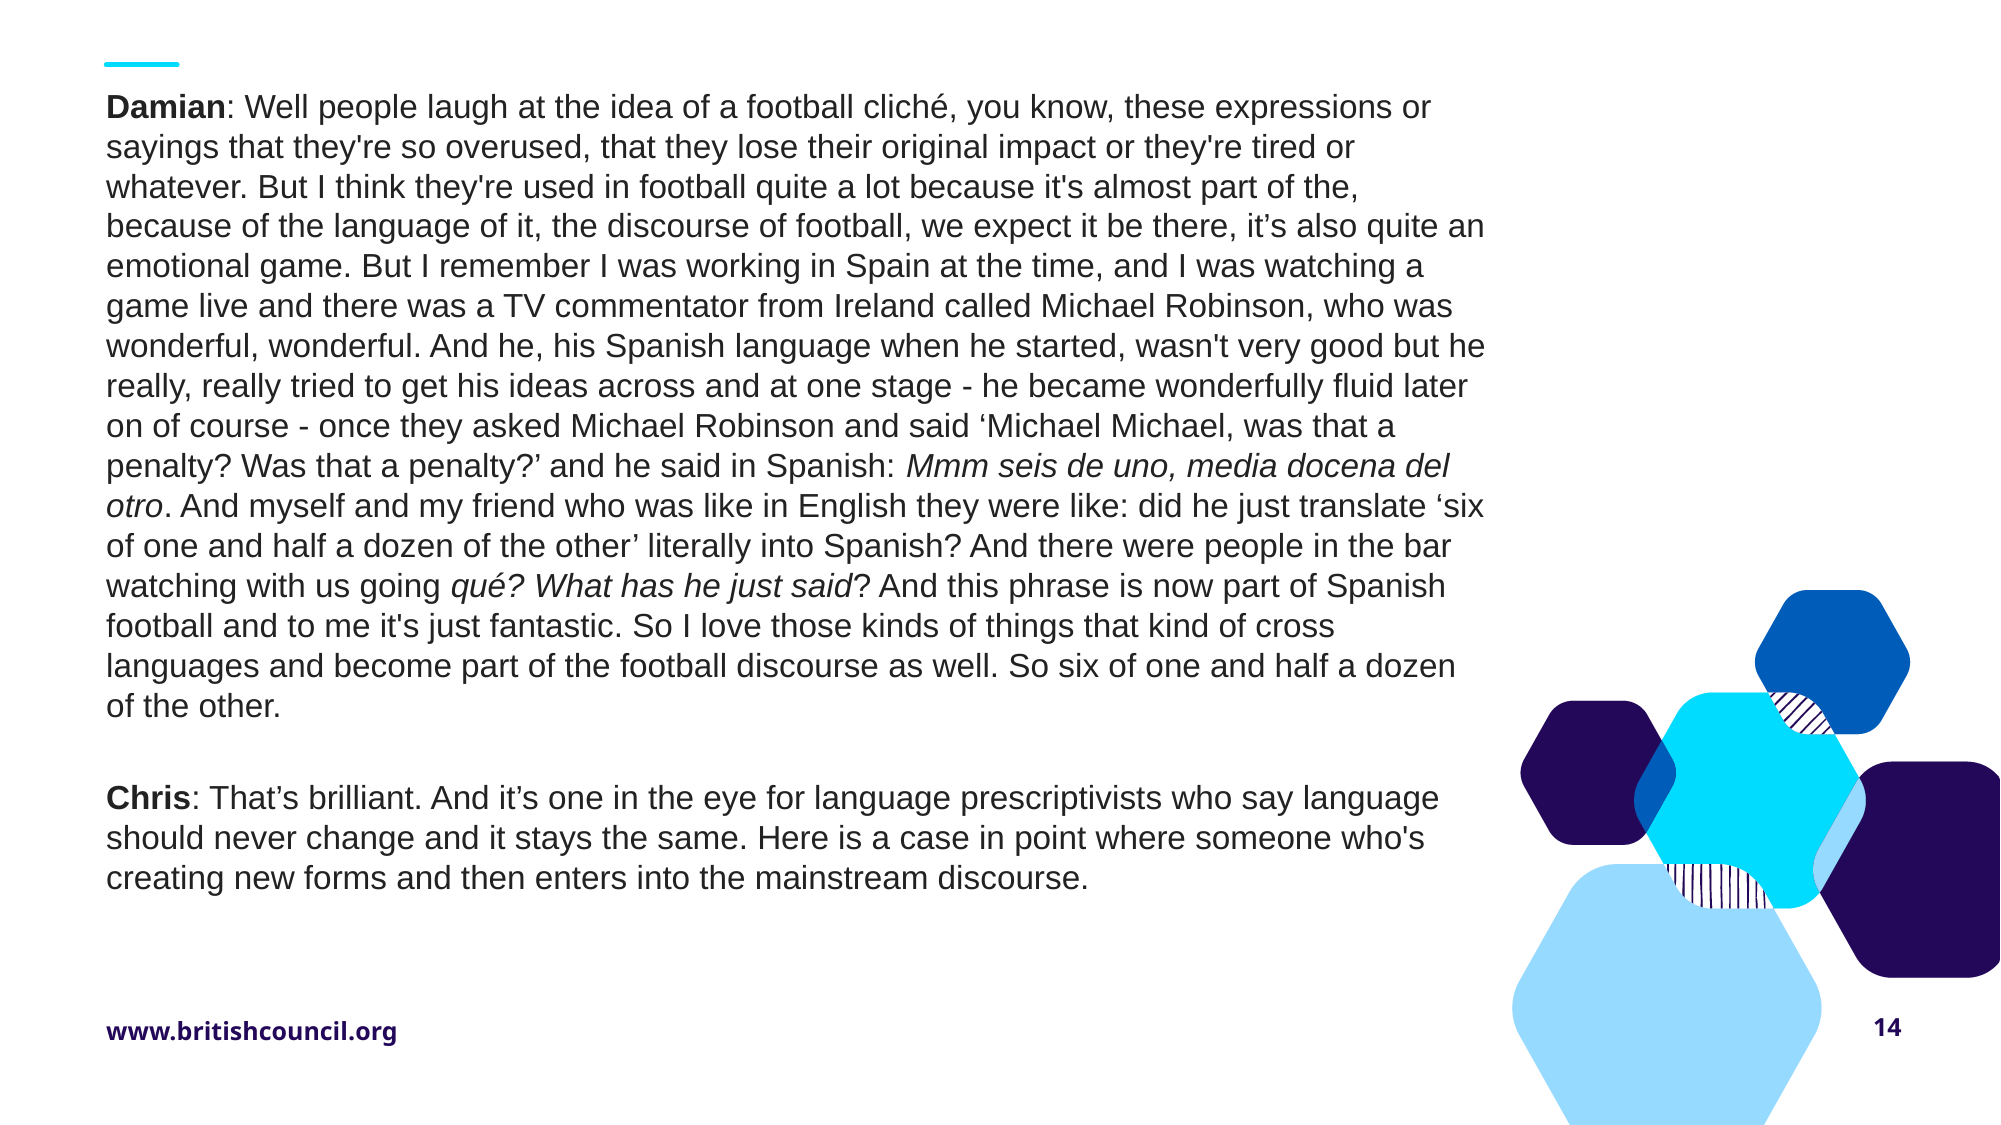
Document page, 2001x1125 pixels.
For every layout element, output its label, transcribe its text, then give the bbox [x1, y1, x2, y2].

list Damian: Well people laugh at the idea of a football cliché, you know, these expressions or sayings that they're so overused, that they lose their original impact or they're tired or whatever. But I think they're used in football quite a lot because it's almost part of the, because of the language of it, the discourse of football, we expect it be there, it’s also quite an emotional game. But I remember I was working in Spain at the time, and I was watching a game live and there was a TV commentator from Ireland called Michael Robinson, who was wonderful, wonderful. And he, his Spanish language when he started, wasn't very good but he really, really tried to get his ideas across and at one stage - he became wonderfully fluid later on of course - once they asked Michael Robinson and said ‘Michael Michael, was that a penalty? Was that a penalty?’ and he said in Spanish: Mmm seis de uno, media docena del otro. And myself and my friend who was like in English they were like: did he just translate ‘six of one and half a dozen of the other’ literally into Spanish? And there were people in the bar watching with us going qué? What has he just said? And this phrase is now part of Spanish football and to me it's just fantastic. So I love those kinds of things that kind of cross languages and become part of the football discourse as well. So six of one and half a dozen of the other. Chris: That’s brilliant. And it’s one in the eye for language prescriptivists who say language should never change and it stays the same. Here is a case in point where someone who's creating new forms and then enters into the mainstream discourse. [106, 84, 1495, 965]
slide_number 14 [1818, 1015, 1902, 1046]
picture [1500, 564, 2000, 1125]
